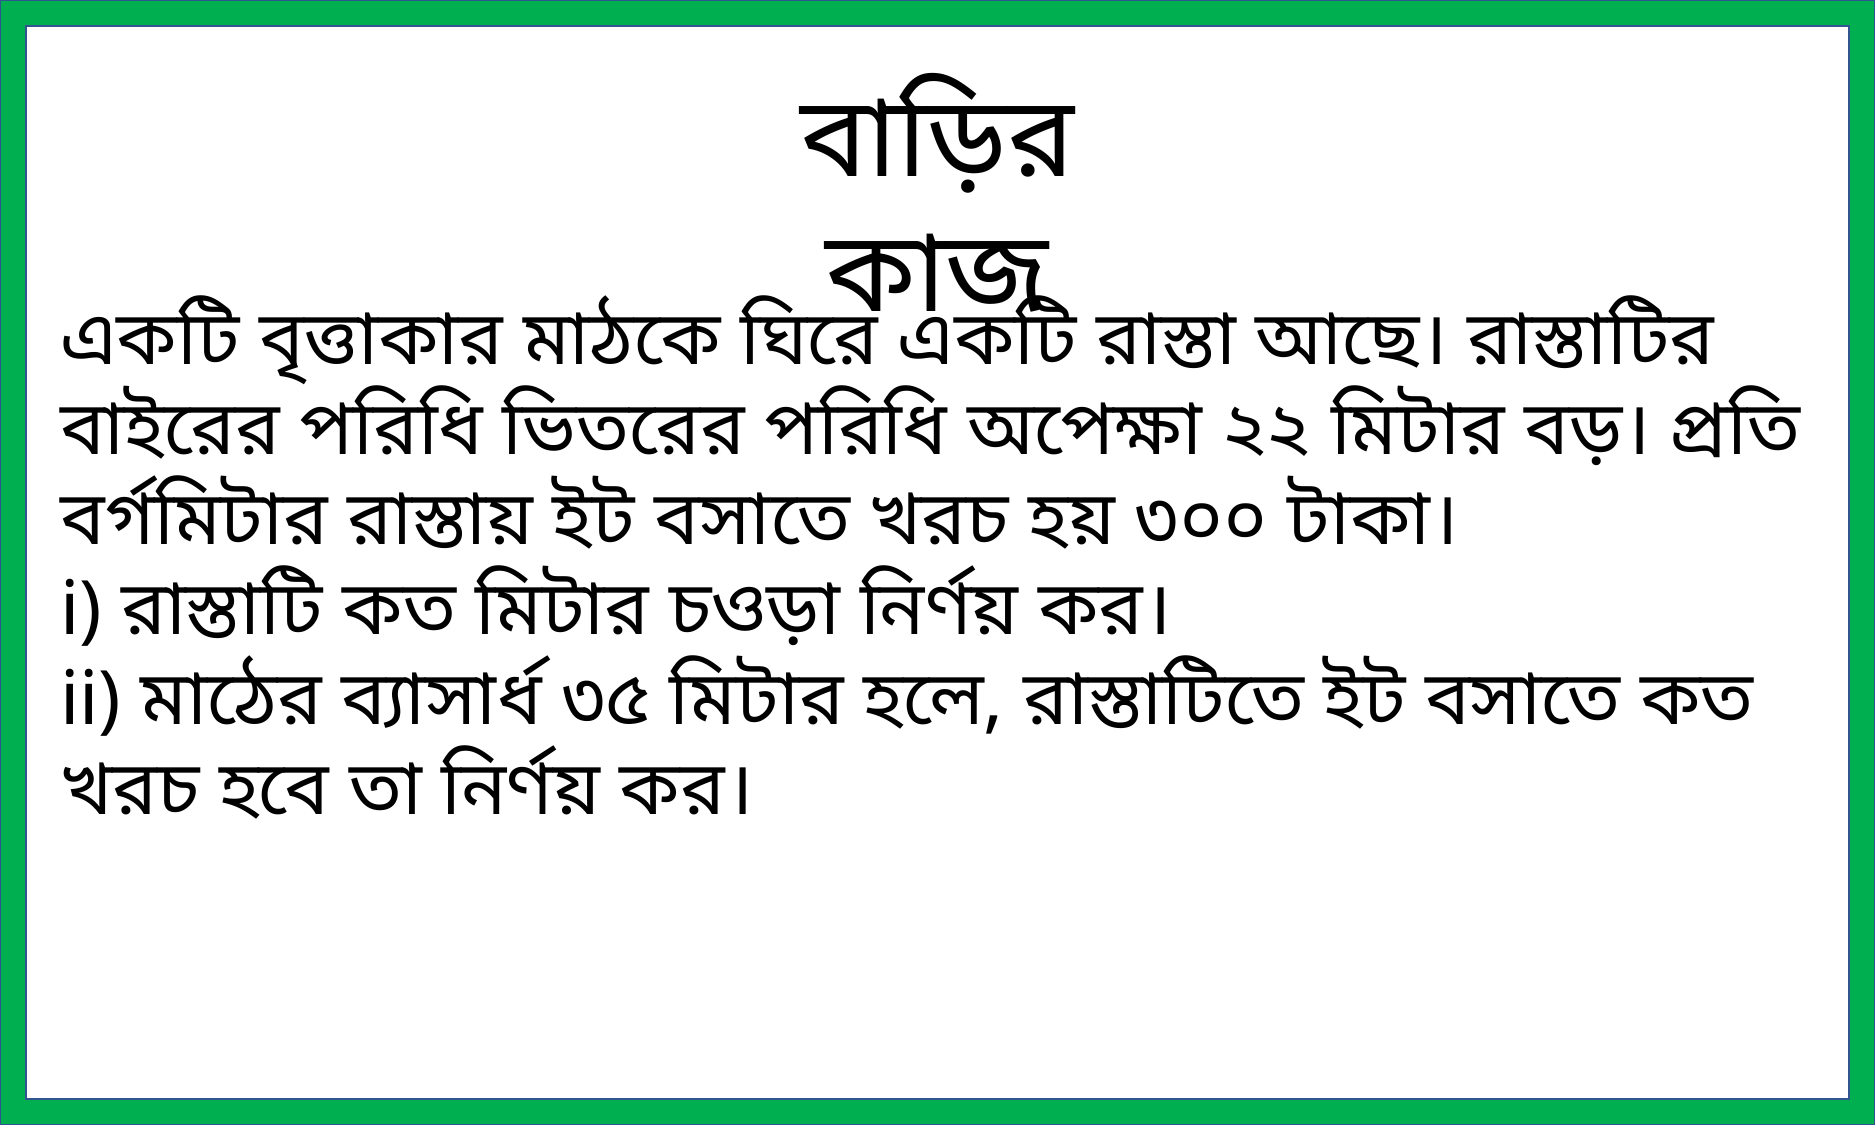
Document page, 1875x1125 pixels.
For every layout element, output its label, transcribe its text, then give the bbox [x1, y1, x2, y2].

text_box একটি বৃত্তাকার মাঠকে ঘিরে একটি রাস্তা আছে। রাস্তাটির বাইরের পরিধি ভিতরের পরিধি অপেক্ষা ২২ মিটার বড়। প্রতি বর্গমিটার রাস্তায় ইট বসাতে খরচ হয় ৩০০ টাকা। i) রাস্তাটি কত মিটার চওড়া নির্ণয় কর। ii) মাঠের ব্যাসার্ধ ৩৫ মিটার হলে, রাস্তাটিতে ইট বসাতে কত খরচ হবে তা নির্ণয় কর। [45, 282, 1830, 837]
text_box বাড়ির কাজ [715, 56, 1160, 282]
text_box [0, 0, 1875, 1125]
